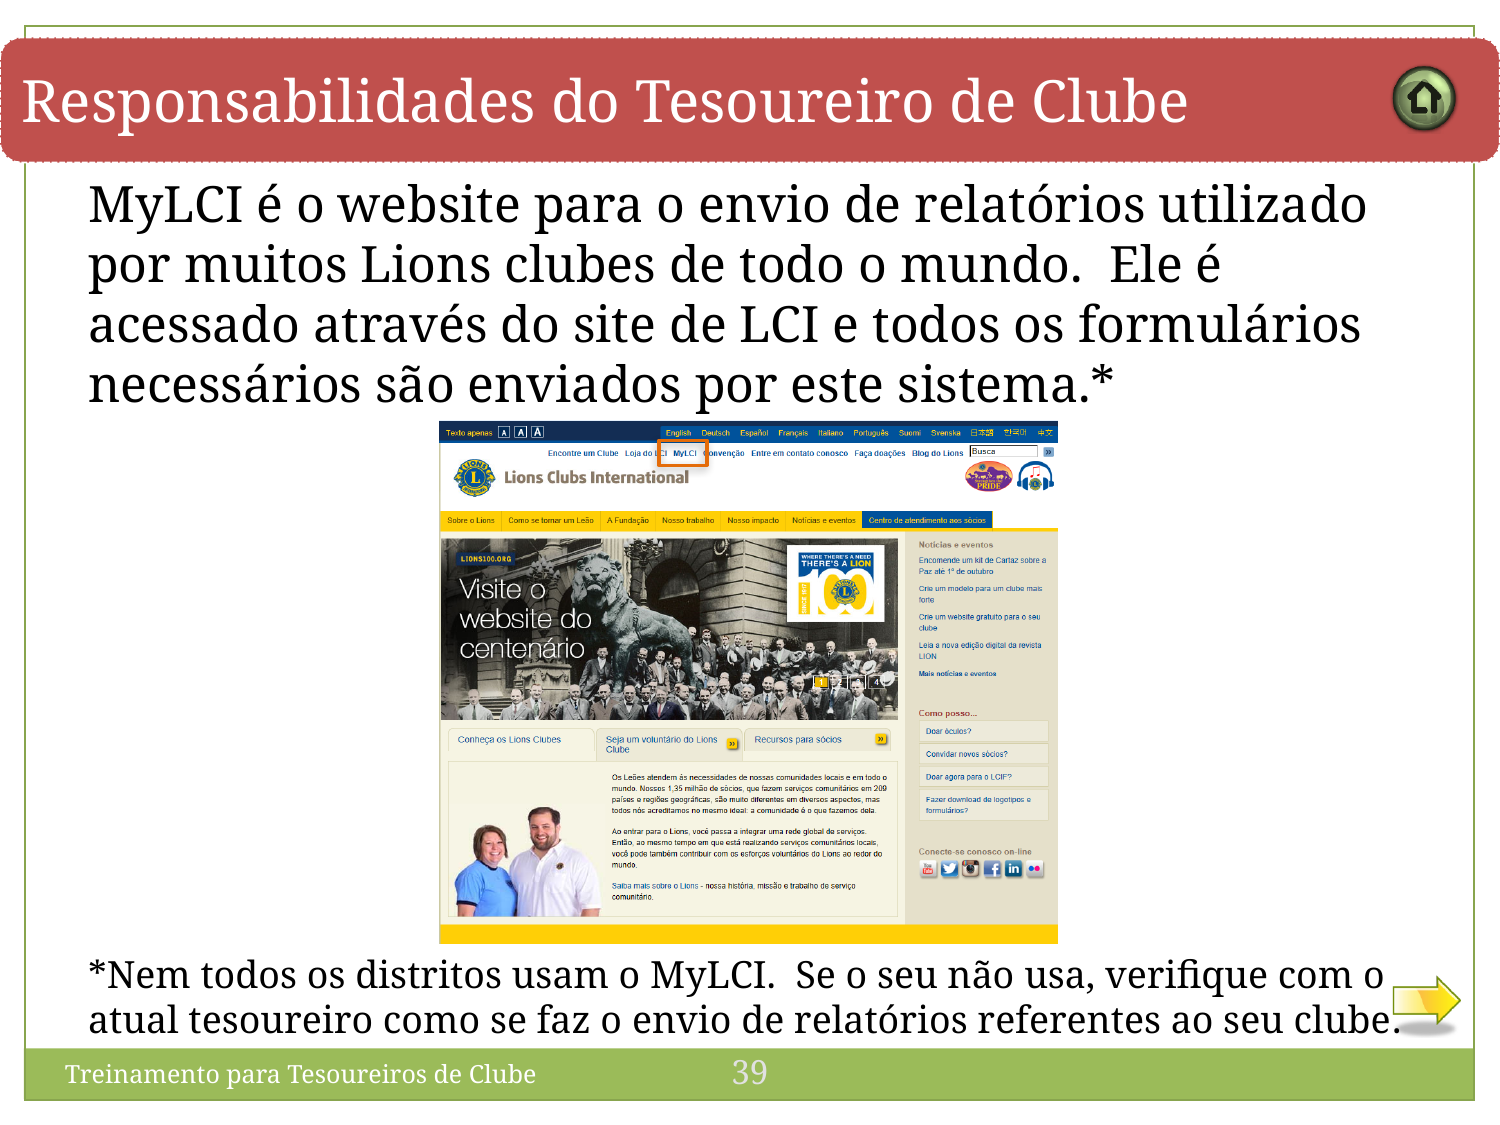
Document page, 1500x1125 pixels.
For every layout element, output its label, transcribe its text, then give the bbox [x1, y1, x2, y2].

picture [1387, 962, 1463, 1038]
picture [1387, 62, 1460, 134]
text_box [0, 37, 1500, 163]
picture [439, 420, 1058, 944]
text_box *Nem todos os distritos usam o MyLCI. Se o seu não usa, verifique com o atual tesoureiro como se faz o envio de relatórios referentes ao seu clube. [73, 943, 1424, 1049]
text_box MyLCI é o website para o envio de relatórios utilizado por muitos Lions clubes de todo o mundo. Ele é acessado através do site de LCI e todos os formulários necessários são enviados por este sistema.* [73, 174, 1424, 420]
slide_number 39 [699, 1049, 800, 1110]
footer Treinamento para Tesoureiros de Clube [50, 1051, 638, 1112]
